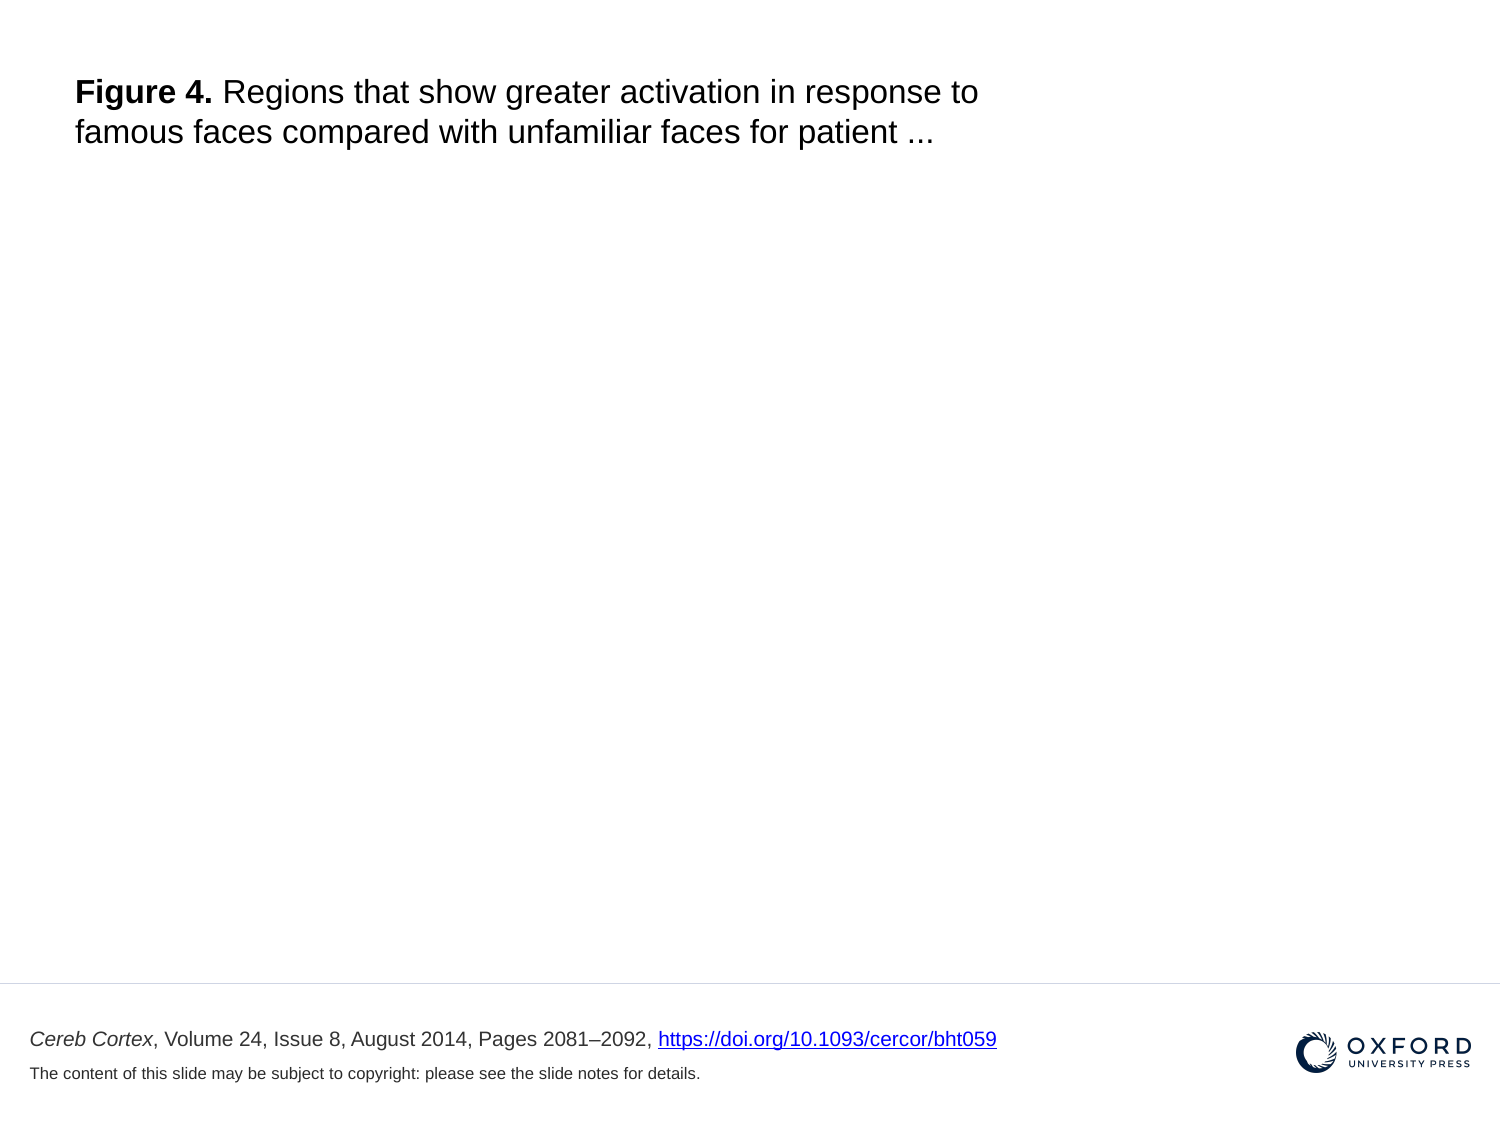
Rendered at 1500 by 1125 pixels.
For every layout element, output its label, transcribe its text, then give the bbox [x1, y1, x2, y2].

title Figure 4. Regions that show greater activation in response to famous faces compared with unfamiliar faces for patient ... [75, 69, 1078, 171]
footer Cereb Cortex, Volume 24, Issue 8, August 2014, Pages 2081–2092, https://doi.org/10.1093/cercor/bht059 The content of this slide may be subject to copyright: please see the slide notes for details. [0, 983, 1260, 1125]
picture [1296, 1032, 1471, 1073]
